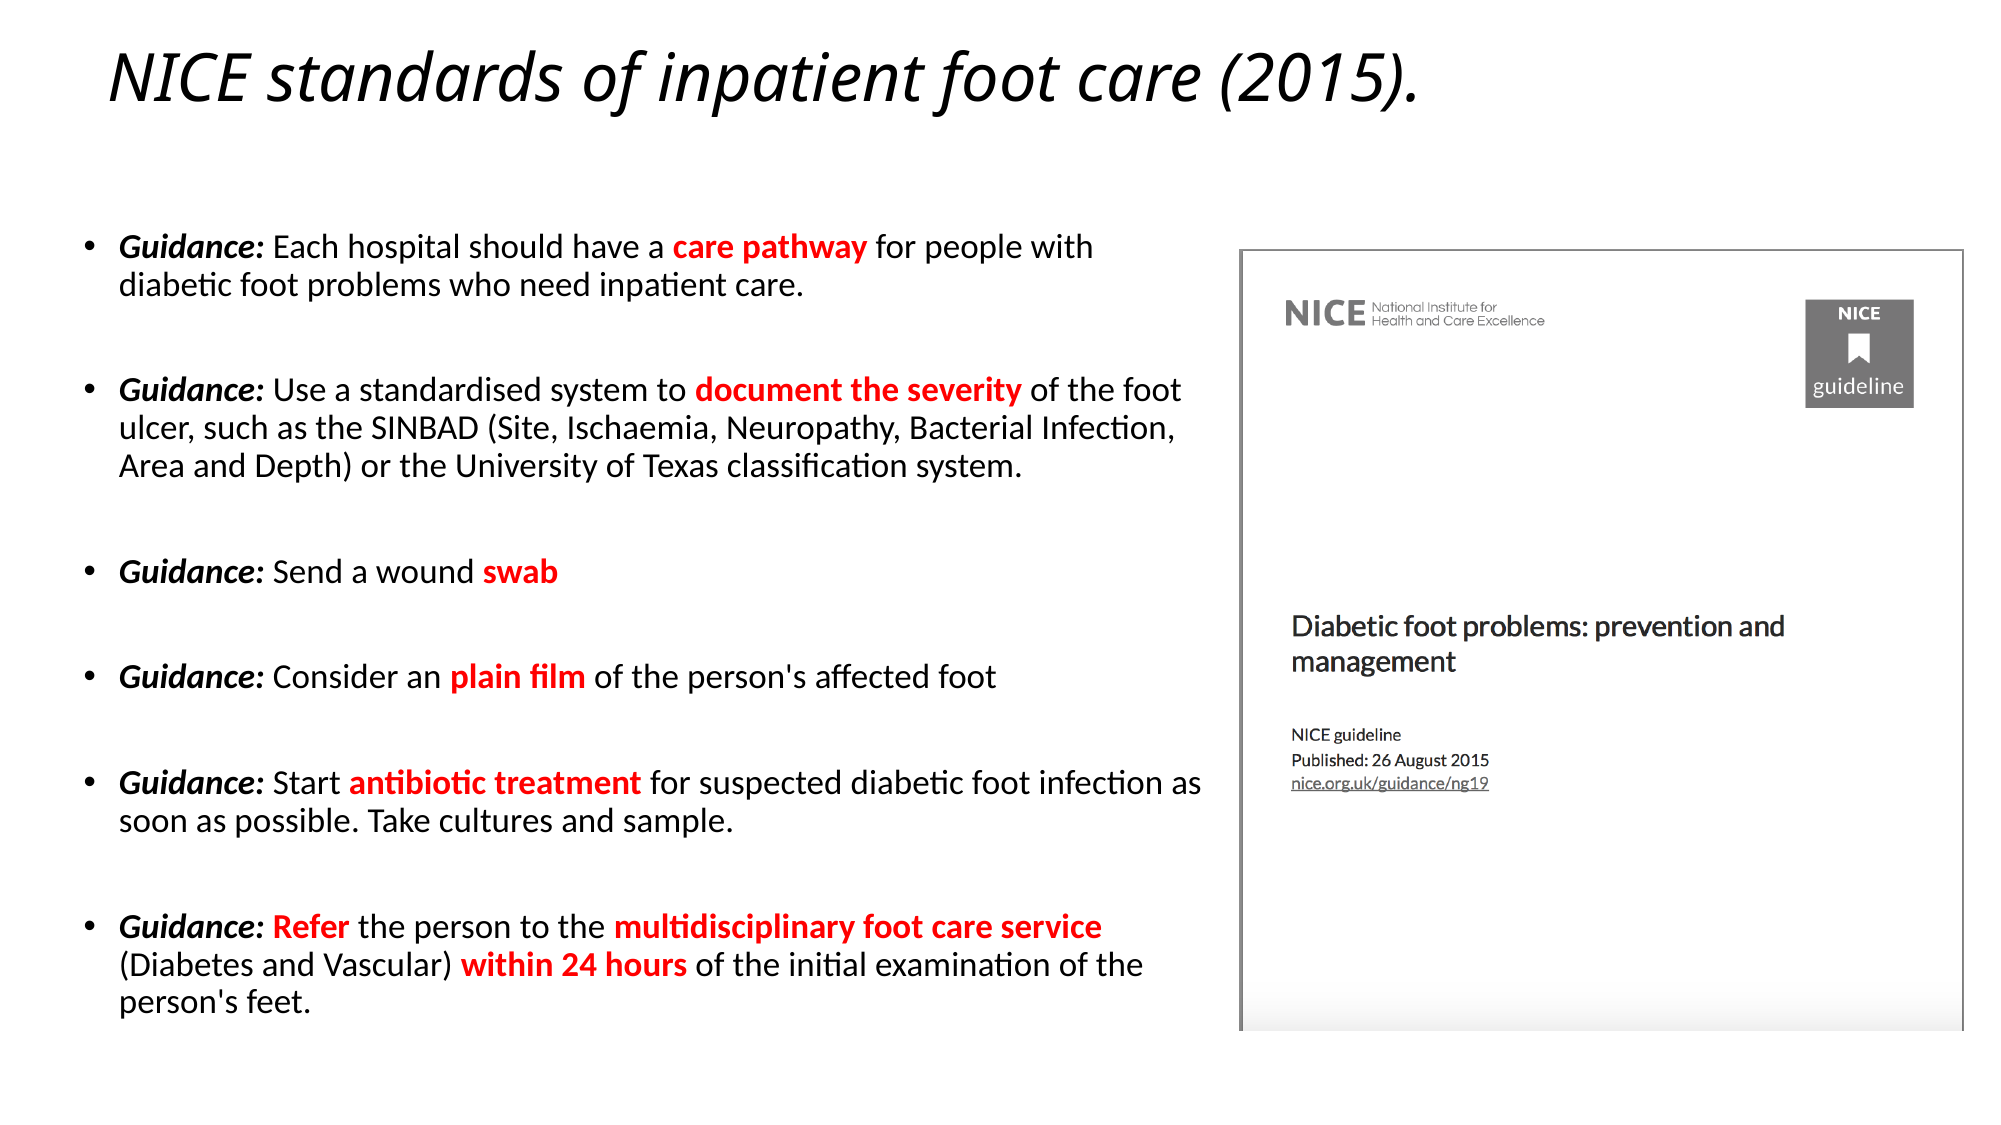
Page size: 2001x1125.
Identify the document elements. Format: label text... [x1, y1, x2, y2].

list Guidance: Each hospital should have a care pathway for people with diabetic foot problems who need inpatient care. Guidance: Use a standardised system to document the severity of the foot ulcer, such as the SINBAD (Site, Ischaemia, Neuropathy, Bacterial Infection, Area and Depth) or the University of Texas classification system. Guidance: Send a wound swab Guidance: Consider an plain film of the person's affected foot Guidance: Start antibiotic treatment for suspected diabetic foot infection as soon as possible. Take cultures and sample. Guidance: Refer the person to the multidisciplinary foot care service (Diabetes and Vascular) within 24 hours of the initial examination of the person's feet. [68, 163, 1220, 1031]
picture [1239, 249, 1964, 1031]
title NICE standards of inpatient foot care (2015). [92, 0, 1818, 189]
